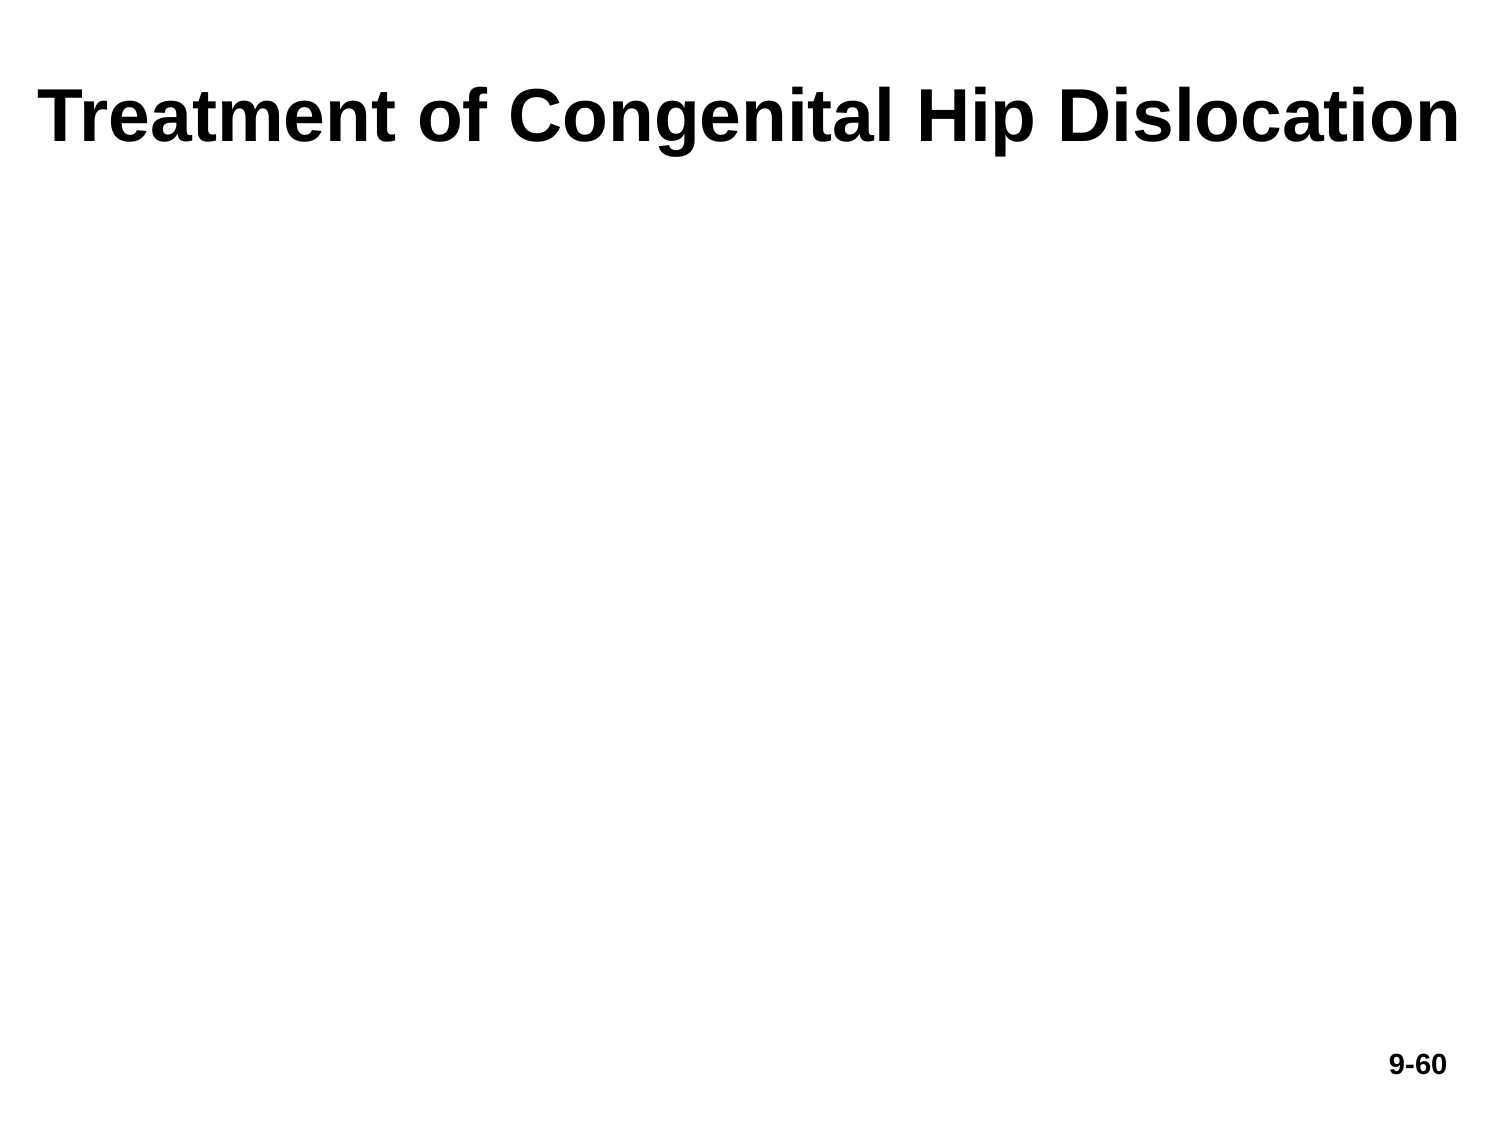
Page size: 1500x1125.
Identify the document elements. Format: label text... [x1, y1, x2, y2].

title Treatment of Congenital Hip Dislocation [0, 17, 1500, 206]
slide_number 9-60 [1362, 1037, 1463, 1125]
